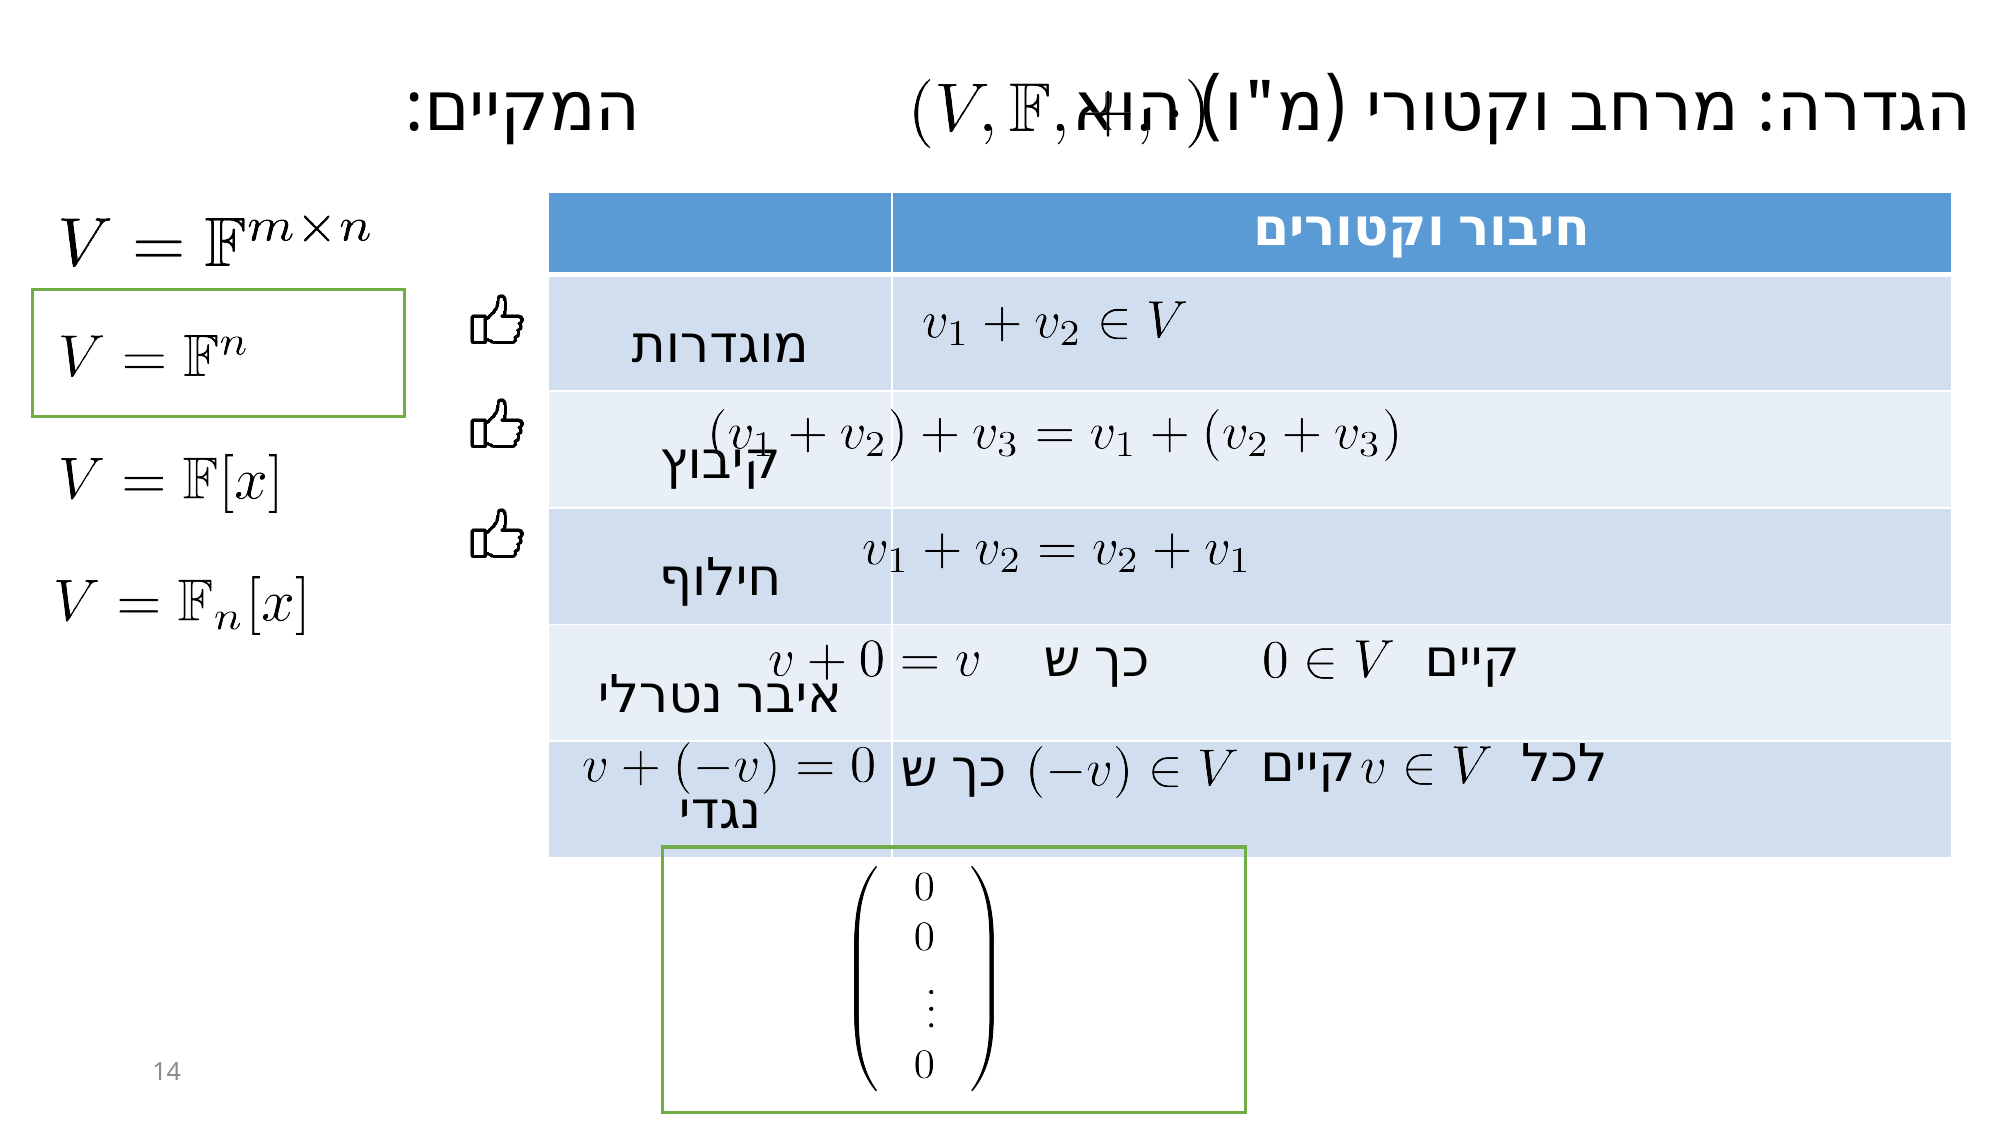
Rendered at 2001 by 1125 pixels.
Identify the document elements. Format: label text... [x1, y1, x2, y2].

table_cell [893, 742, 1951, 857]
picture [61, 215, 370, 267]
picture [457, 281, 540, 364]
picture [923, 301, 1186, 345]
picture [583, 742, 874, 794]
picture [457, 385, 540, 468]
picture [56, 576, 304, 635]
text_box [661, 846, 1247, 1114]
table_header חיבור וקטורים [893, 193, 1951, 272]
table_cell נגדי [549, 742, 891, 857]
picture [854, 866, 994, 1091]
picture [863, 533, 1246, 572]
text_box קיים [1409, 616, 1535, 694]
table_cell איבר נטרלי [549, 625, 891, 740]
table_cell מוגדרות [549, 277, 891, 390]
text_box קיים [1245, 722, 1371, 800]
table_cell [893, 277, 1951, 390]
table_cell [893, 625, 1951, 740]
slide_number 14 [137, 1042, 588, 1103]
table_cell חילוף [549, 509, 891, 624]
picture [1030, 746, 1237, 798]
title הגדרה: מרחב וקטורי (מ"ו) הוא המקיים: [45, 0, 1988, 218]
text_box כך ש [886, 727, 1055, 805]
text_box לכל [1506, 722, 1632, 800]
picture [61, 454, 277, 513]
text_box כך ש [995, 616, 1164, 694]
table_cell [893, 392, 1951, 507]
picture [457, 495, 540, 578]
picture [712, 409, 1397, 461]
picture [769, 640, 979, 680]
picture [914, 79, 1204, 148]
table_header [549, 193, 891, 272]
picture [61, 335, 246, 377]
text_box [32, 288, 406, 418]
picture [1361, 746, 1491, 785]
picture [1264, 640, 1393, 679]
table_cell [893, 509, 1951, 624]
table_cell קיבוץ [549, 392, 891, 507]
